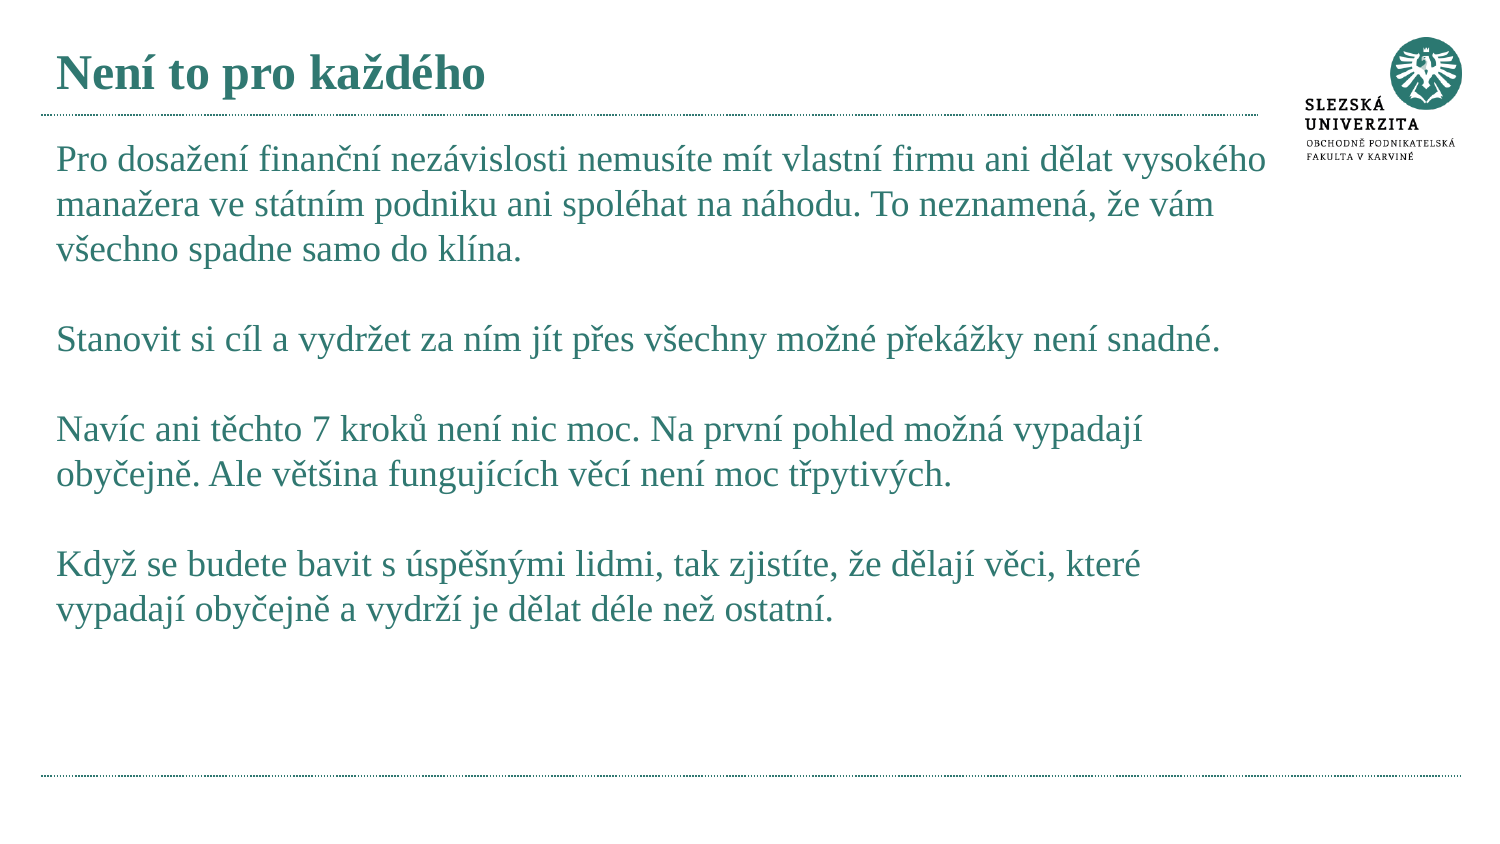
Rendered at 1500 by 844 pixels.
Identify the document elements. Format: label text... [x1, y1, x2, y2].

title Není to pro každého [41, 32, 786, 116]
picture [1305, 37, 1462, 160]
text_box Pro dosažení finanční nezávislosti nemusíte mít vlastní firmu ani dělat vysokého manažera ve státním podniku ani spoléhat na náhodu. To neznamená, že vám všechno spadne samo do klína. Stanovit si cíl a vydržet za ním jít přes všechny možné překážky není snadné. Navíc ani těchto 7 kroků není nic moc. Na první pohled možná vypadají obyčejně. Ale většina fungujících věcí není moc třpytivých. Když se budete bavit s úspěšnými lidmi, tak zjistíte, že dělají věci, které vypadají obyčejně a vydrží je dělat déle než ostatní. [41, 126, 1294, 637]
